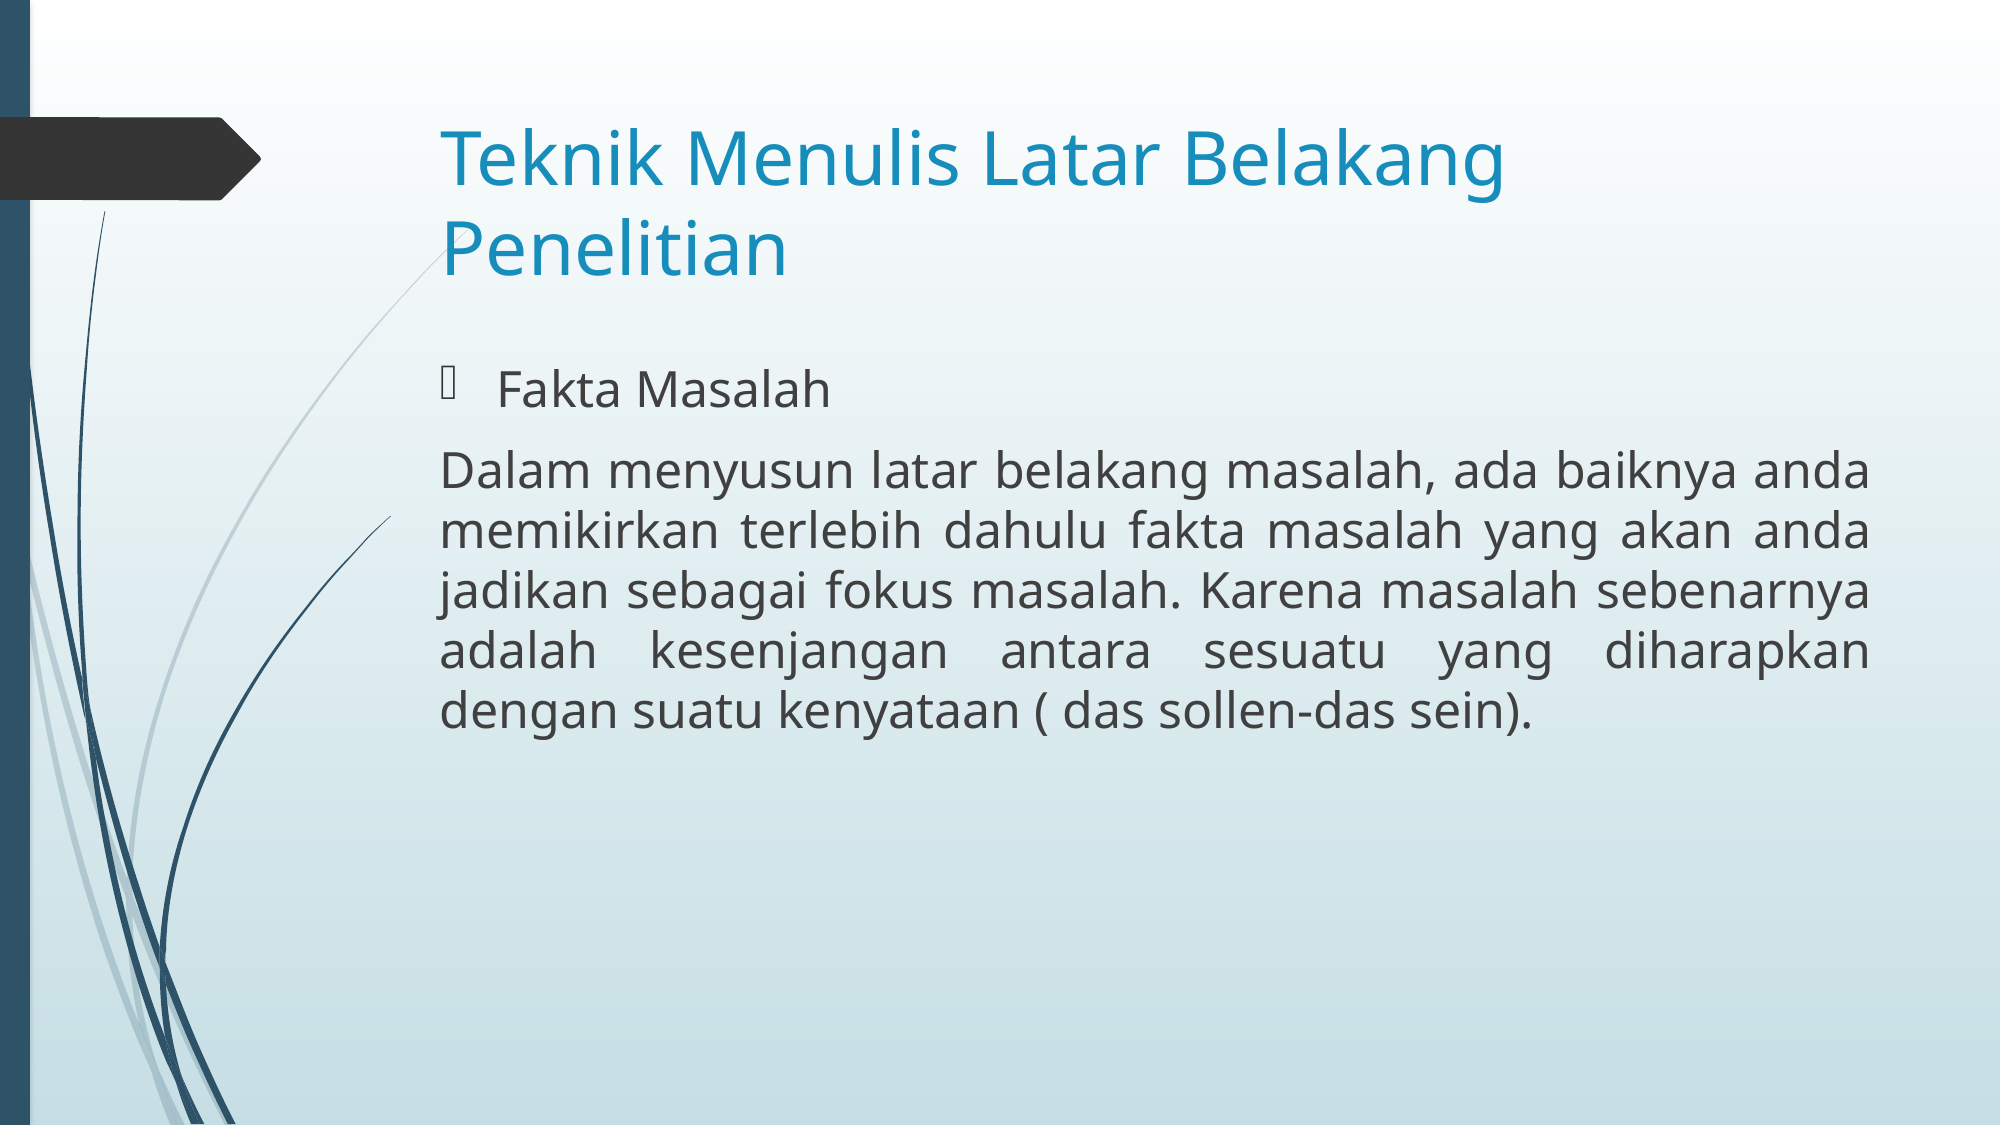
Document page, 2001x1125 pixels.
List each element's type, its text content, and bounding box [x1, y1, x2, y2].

title Teknik Menulis Latar Belakang Penelitian [425, 102, 1888, 313]
list Fakta Masalah Dalam menyusun latar belakang masalah, ada baiknya anda memikirkan terlebih dahulu fakta masalah yang akan anda jadikan sebagai fokus masalah. Karena masalah sebenarnya adalah kesenjangan antara sesuatu yang diharapkan dengan suatu kenyataan ( das sollen-das sein). [424, 350, 1888, 970]
